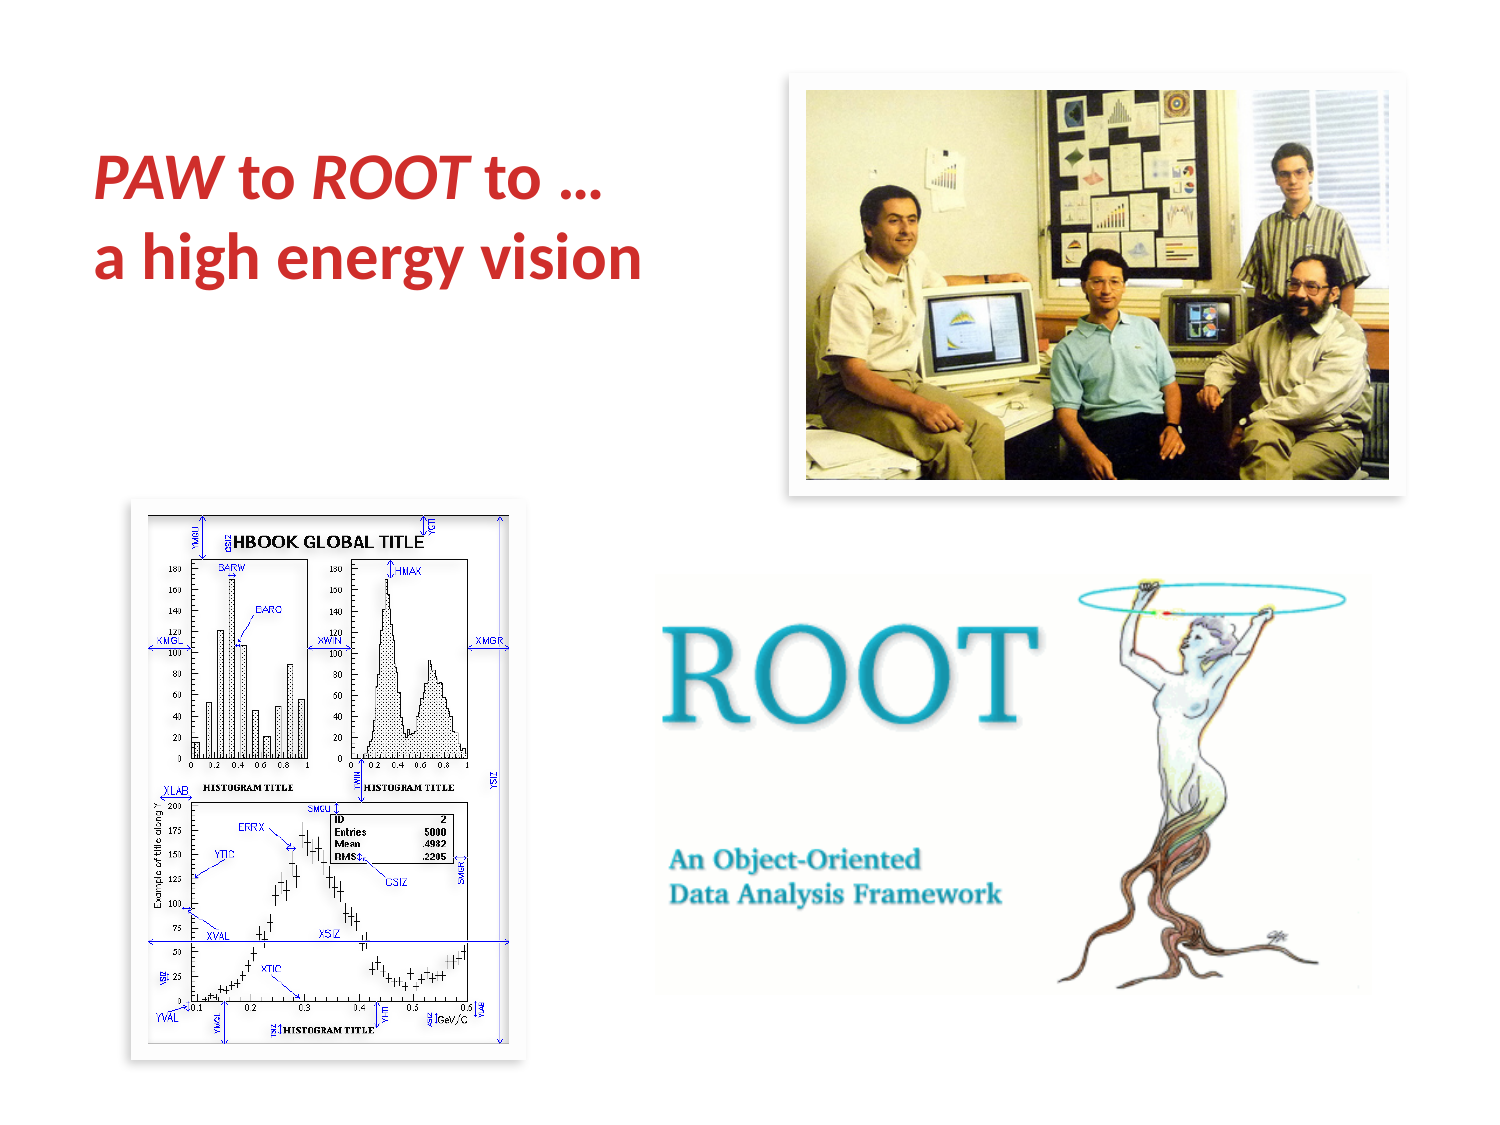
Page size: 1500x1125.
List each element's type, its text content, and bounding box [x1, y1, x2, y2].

picture [655, 574, 1372, 995]
picture [805, 89, 1390, 481]
text_box PAW to ROOT to … a high energy vision [79, 125, 659, 300]
picture [147, 514, 510, 1044]
